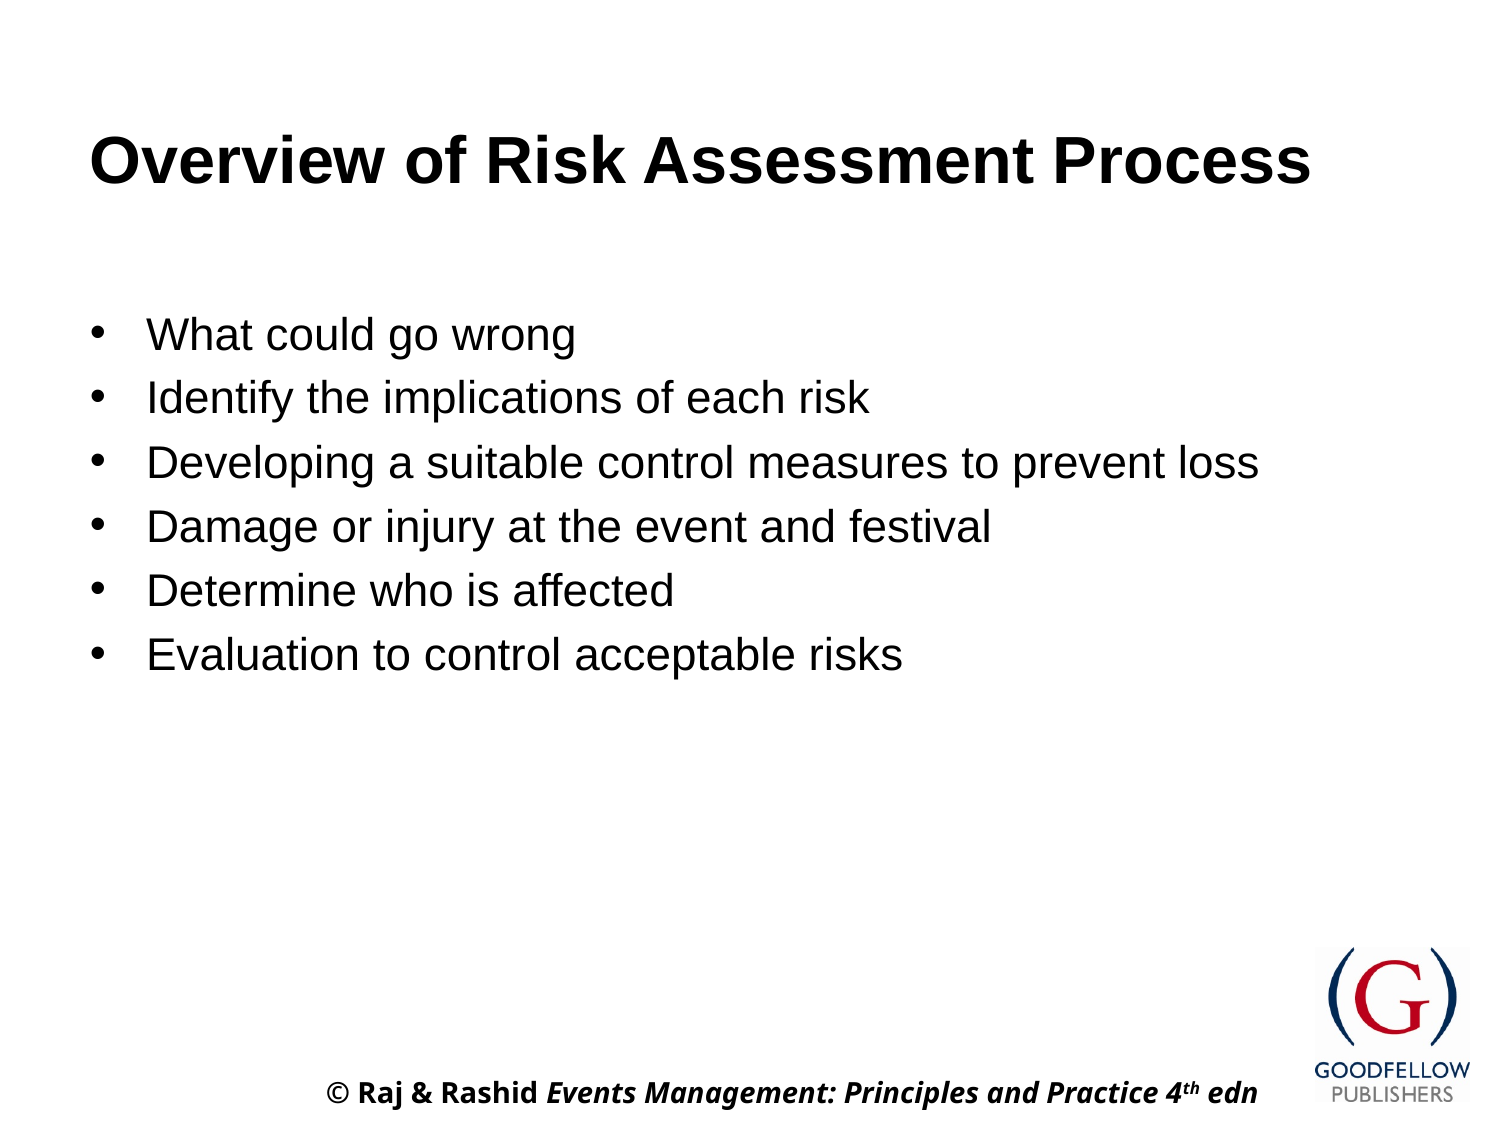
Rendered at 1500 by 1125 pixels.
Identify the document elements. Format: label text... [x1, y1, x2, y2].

list What could go wrong Identify the implications of each risk Developing a suitable control measures to prevent loss Damage or injury at the event and festival Determine who is affected Evaluation to control acceptable risks [75, 296, 1425, 923]
picture [1315, 947, 1470, 1102]
title Overview of Risk Assessment Process [75, 109, 1425, 268]
